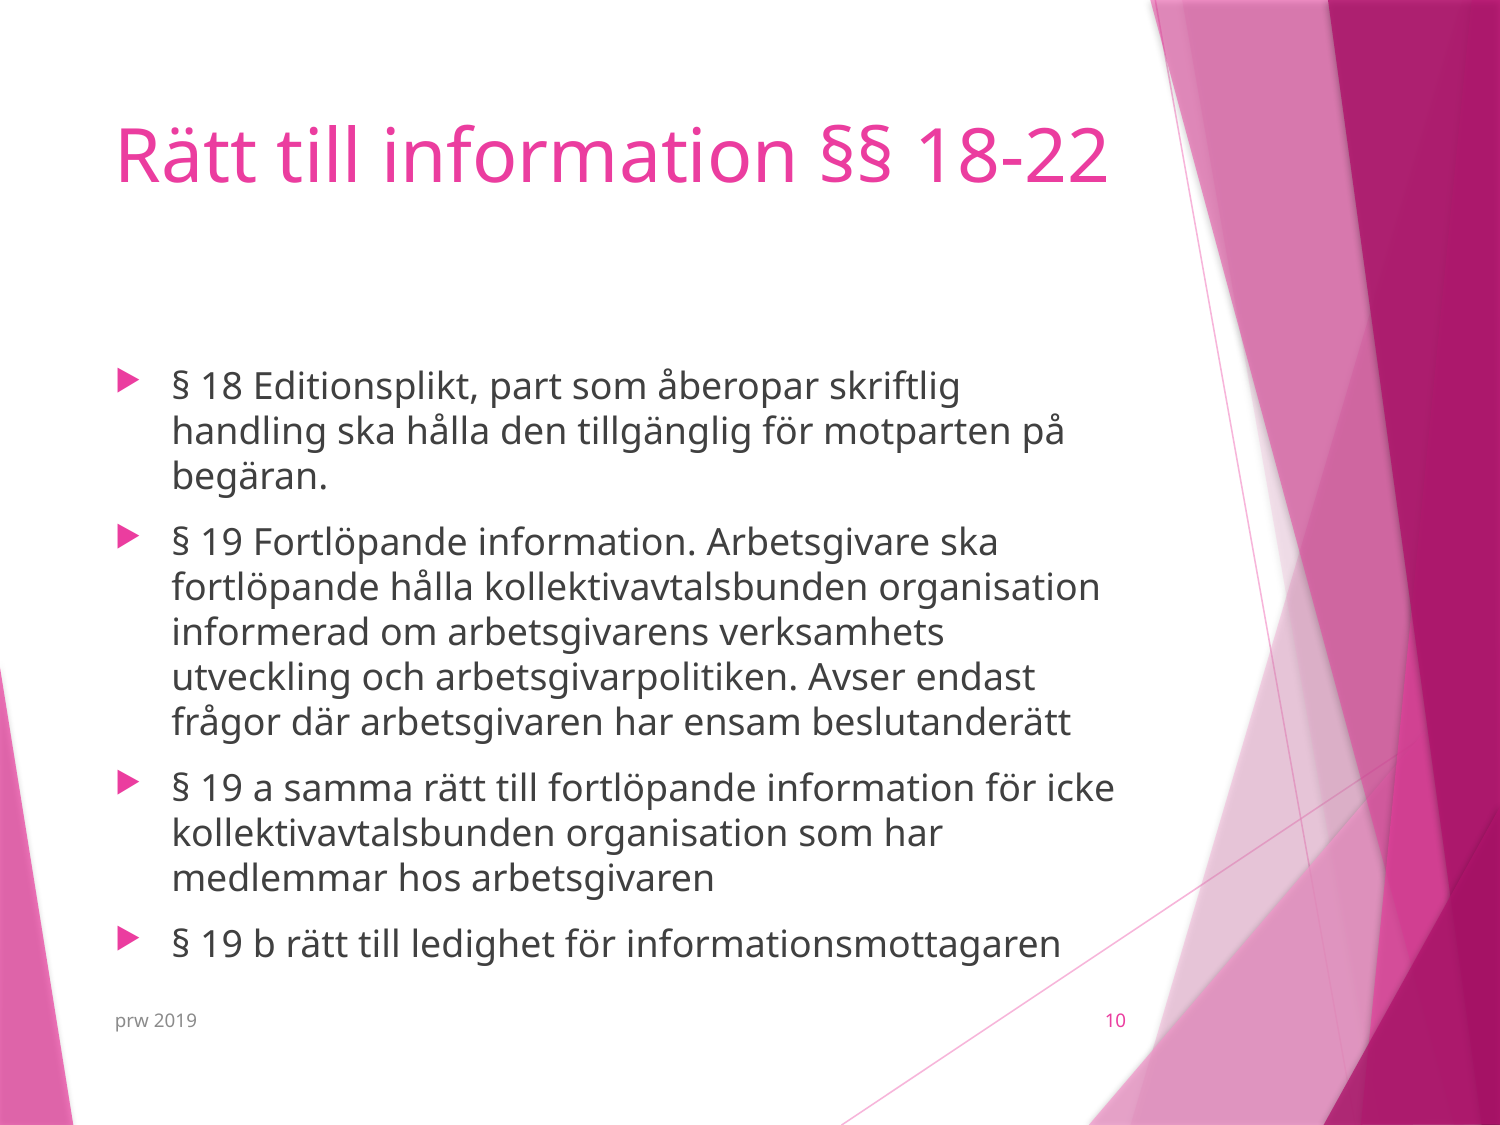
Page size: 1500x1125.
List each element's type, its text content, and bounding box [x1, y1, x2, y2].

footer prw 2019 [99, 991, 859, 1051]
slide_number 10 [1057, 991, 1142, 1051]
title Rätt till information §§ 18-22 [99, 99, 1142, 317]
list § 18 Editionsplikt, part som åberopar skriftlig handling ska hålla den tillgänglig för motparten på begäran. § 19 Fortlöpande information. Arbetsgivare ska fortlöpande hålla kollektivavtalsbunden organisation informerad om arbetsgivarens verksamhets utveckling och arbetsgivarpolitiken. Avser endast frågor där arbetsgivaren har ensam beslutanderätt § 19 a samma rätt till fortlöpande information för icke kollektivavtalsbunden organisation som har medlemmar hos arbetsgivaren § 19 b rätt till ledighet för informationsmottagaren [99, 354, 1142, 992]
